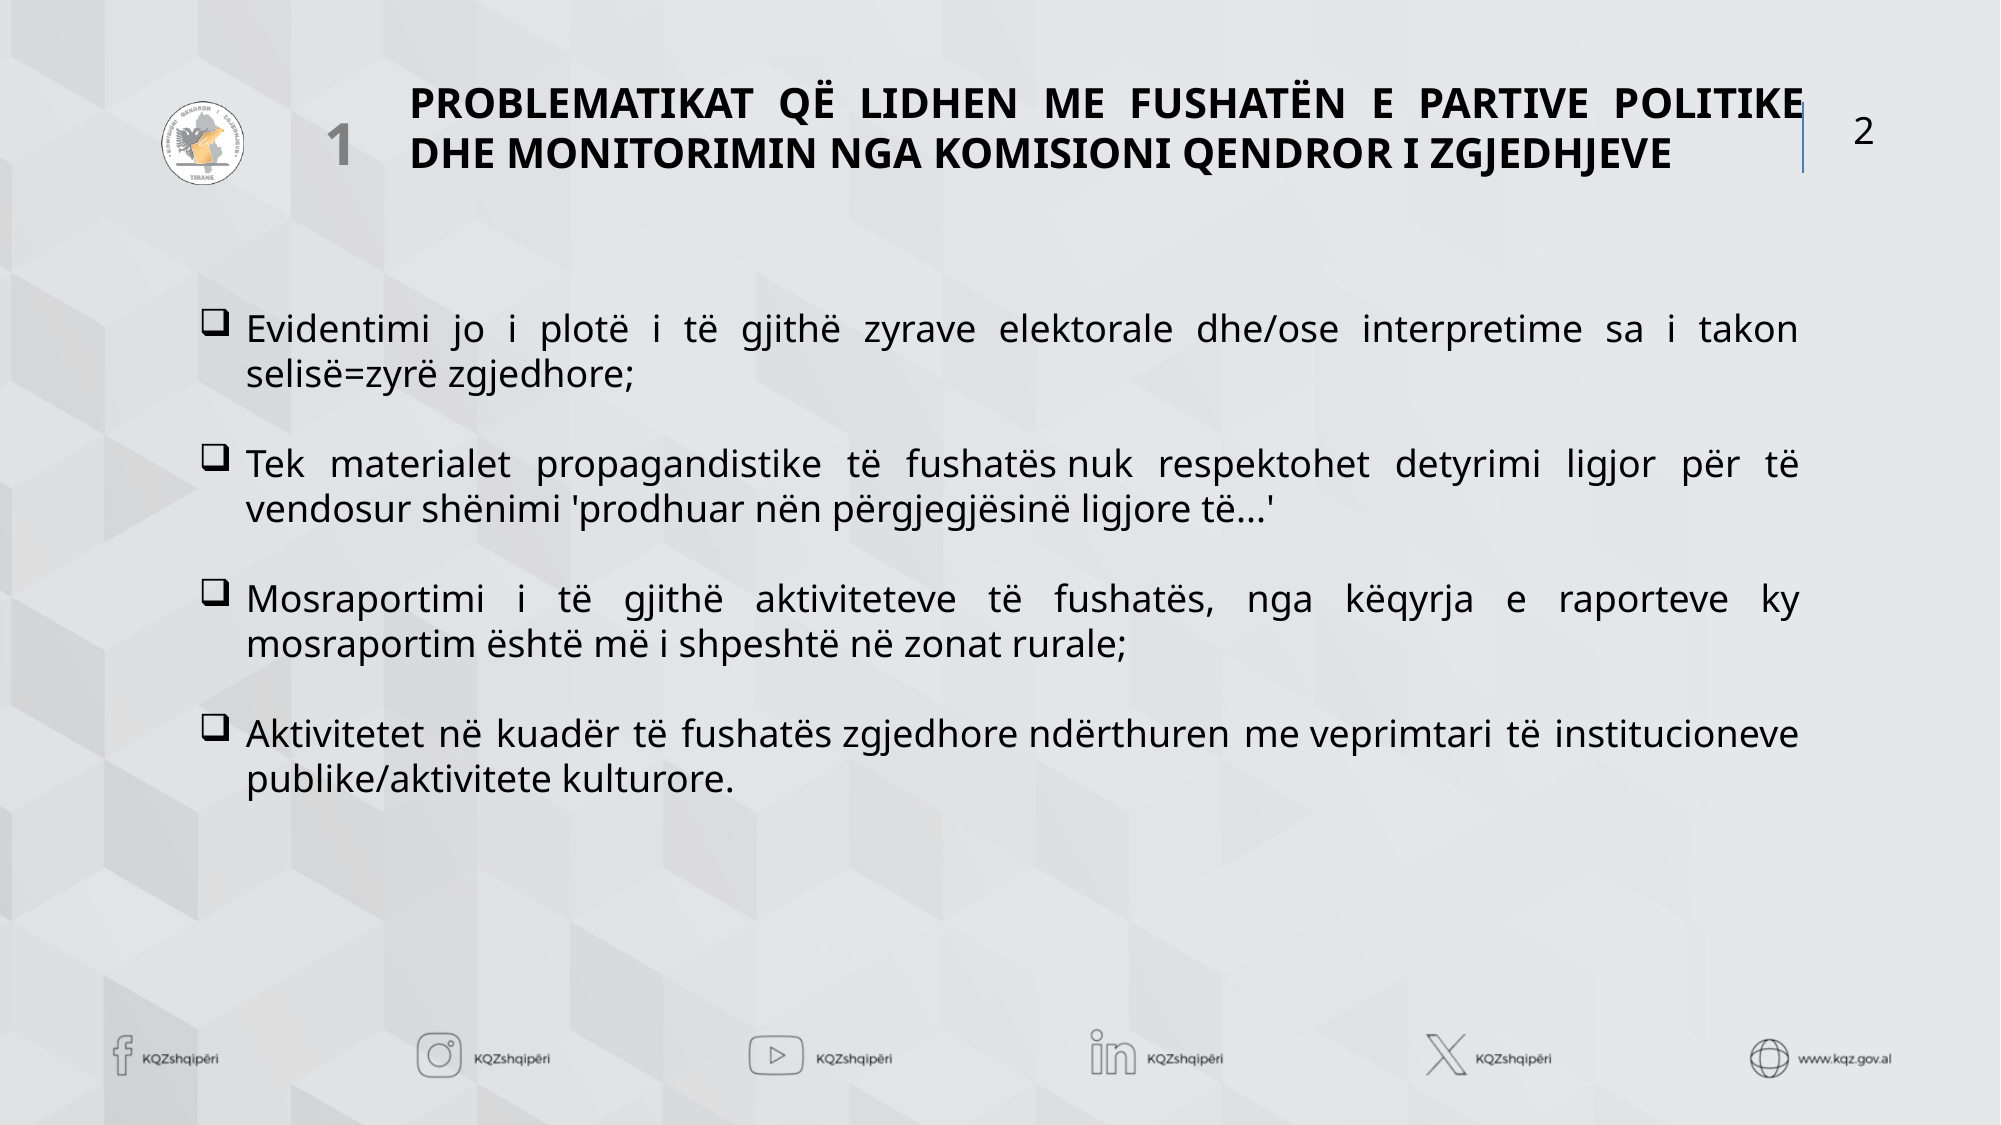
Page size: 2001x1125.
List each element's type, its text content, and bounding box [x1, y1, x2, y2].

text_box 1 [291, 106, 391, 178]
title PROBLEMATIKAT QË LIDHEN ME FUSHATËN E PARTIVE POLITIKE DHE MONITORIMIN NGA KOMISIONI QENDROR I ZGJEDHJEVE [409, 76, 1806, 178]
text_box Evidentimi jo i plotë i të gjithë zyrave elektorale dhe/ose interpretime sa i takon selisë=zyrë zgjedhore; Tek materialet propagandistike të fushatës nuk respektohet detyrimi ligjor për të vendosur shënimi 'prodhuar nën përgjegjësinë ligjore të...' Mosraportimi i të gjithë aktiviteteve të fushatës, nga këqyrja e raporteve ky mosraportim është më i shpeshtë në zonat rurale; Aktivitetet në kuadër të fushatës zgjedhore ndërthuren me veprimtari të institucioneve publike/aktivitete kulturore. [183, 297, 1817, 943]
picture [0, 0, 2000, 1125]
